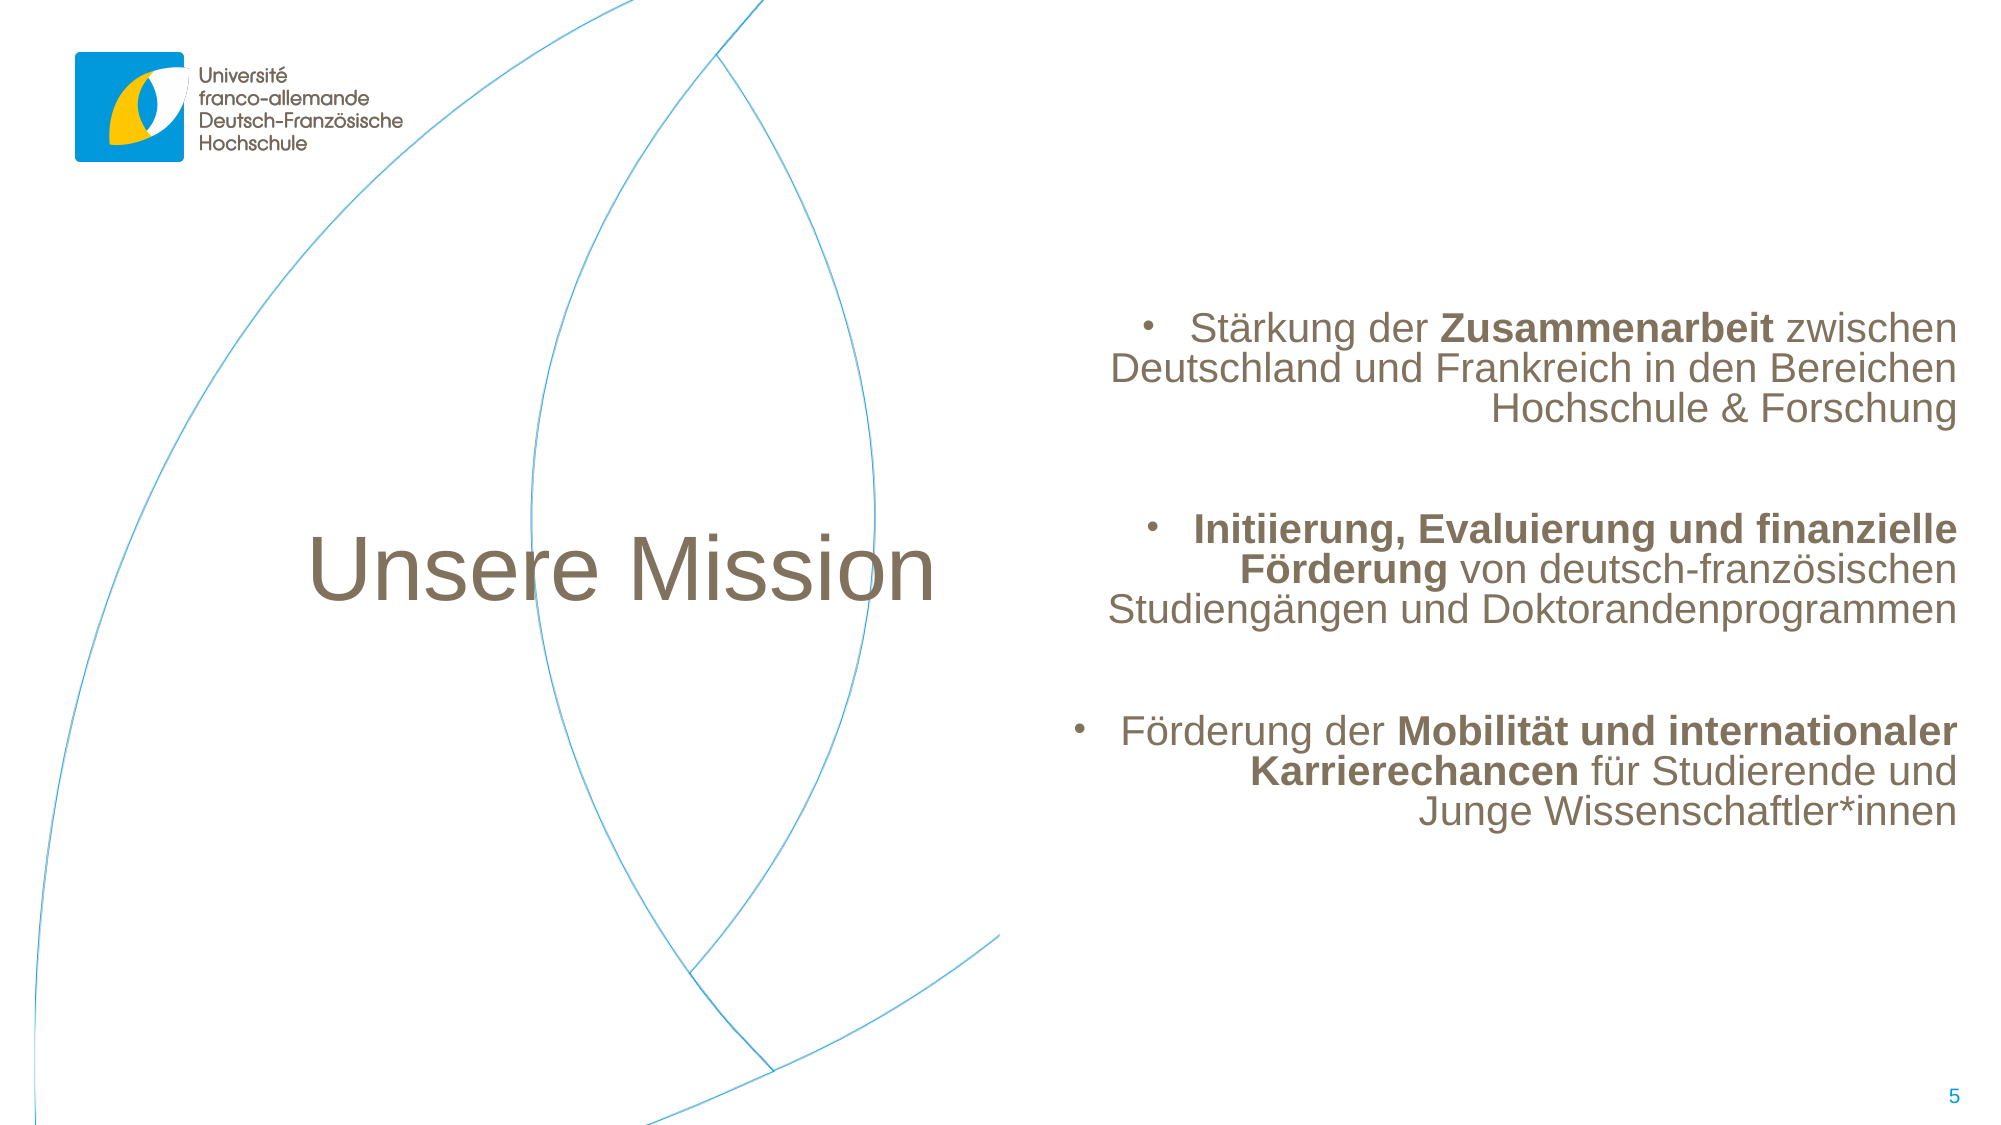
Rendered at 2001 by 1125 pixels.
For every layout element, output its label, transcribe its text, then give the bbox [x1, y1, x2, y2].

list Stärkung der Zusammenarbeit zwischen Deutschland und Frankreich in den Bereichen Hochschule & Forschung Initiierung, Evaluierung und finanzielle Förderung von deutsch-französischen Studiengängen und Doktorandenprogrammen Förderung der Mobilität und internationaler Karrierechancen für Studierende und Junge Wissenschaftler*innen [1056, 302, 1958, 846]
text_box <Foliennummer> [1508, 1065, 1976, 1125]
list Unsere Mission [77, 522, 940, 627]
